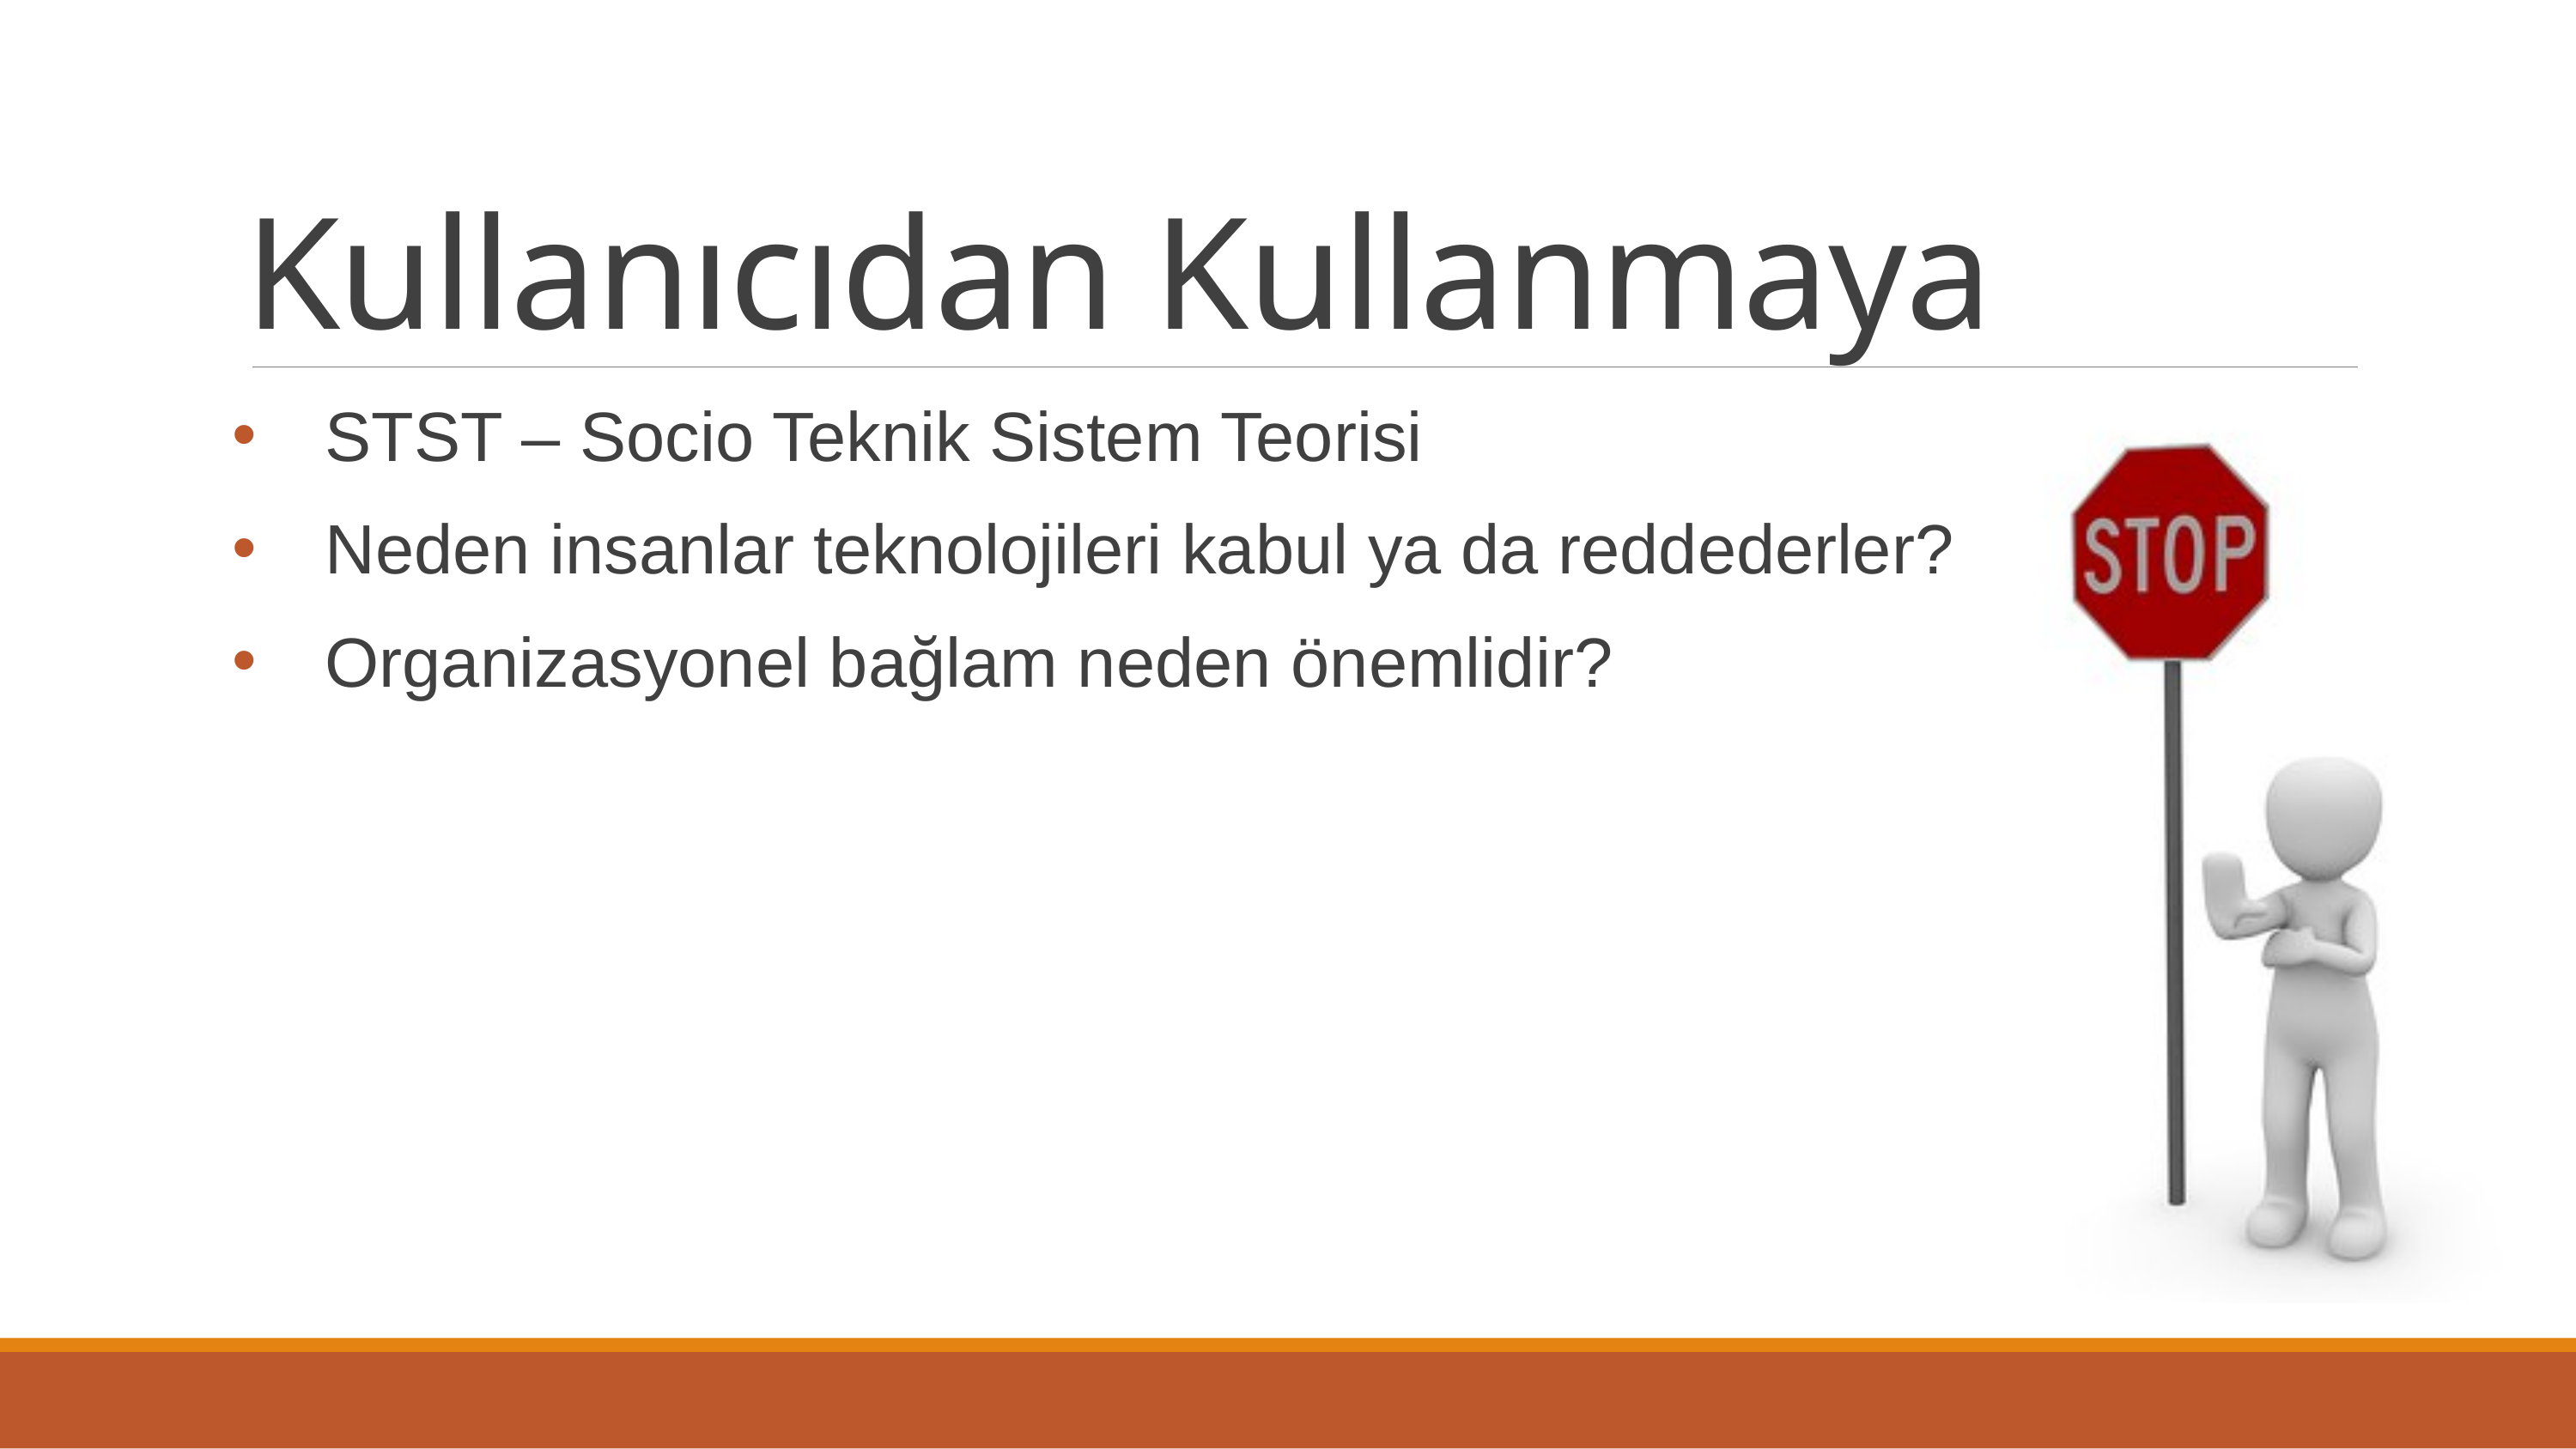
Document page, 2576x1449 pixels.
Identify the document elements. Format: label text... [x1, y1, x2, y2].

text_box STST – Socio Teknik Sistem Teorisi Neden insanlar teknolojileri kabul ya da reddederler? Organizasyonel bağlam neden önemlidir? [231, 391, 1785, 1303]
picture [1786, 391, 2576, 1303]
title Kullanıcıdan Kullanmaya [232, 60, 2357, 367]
